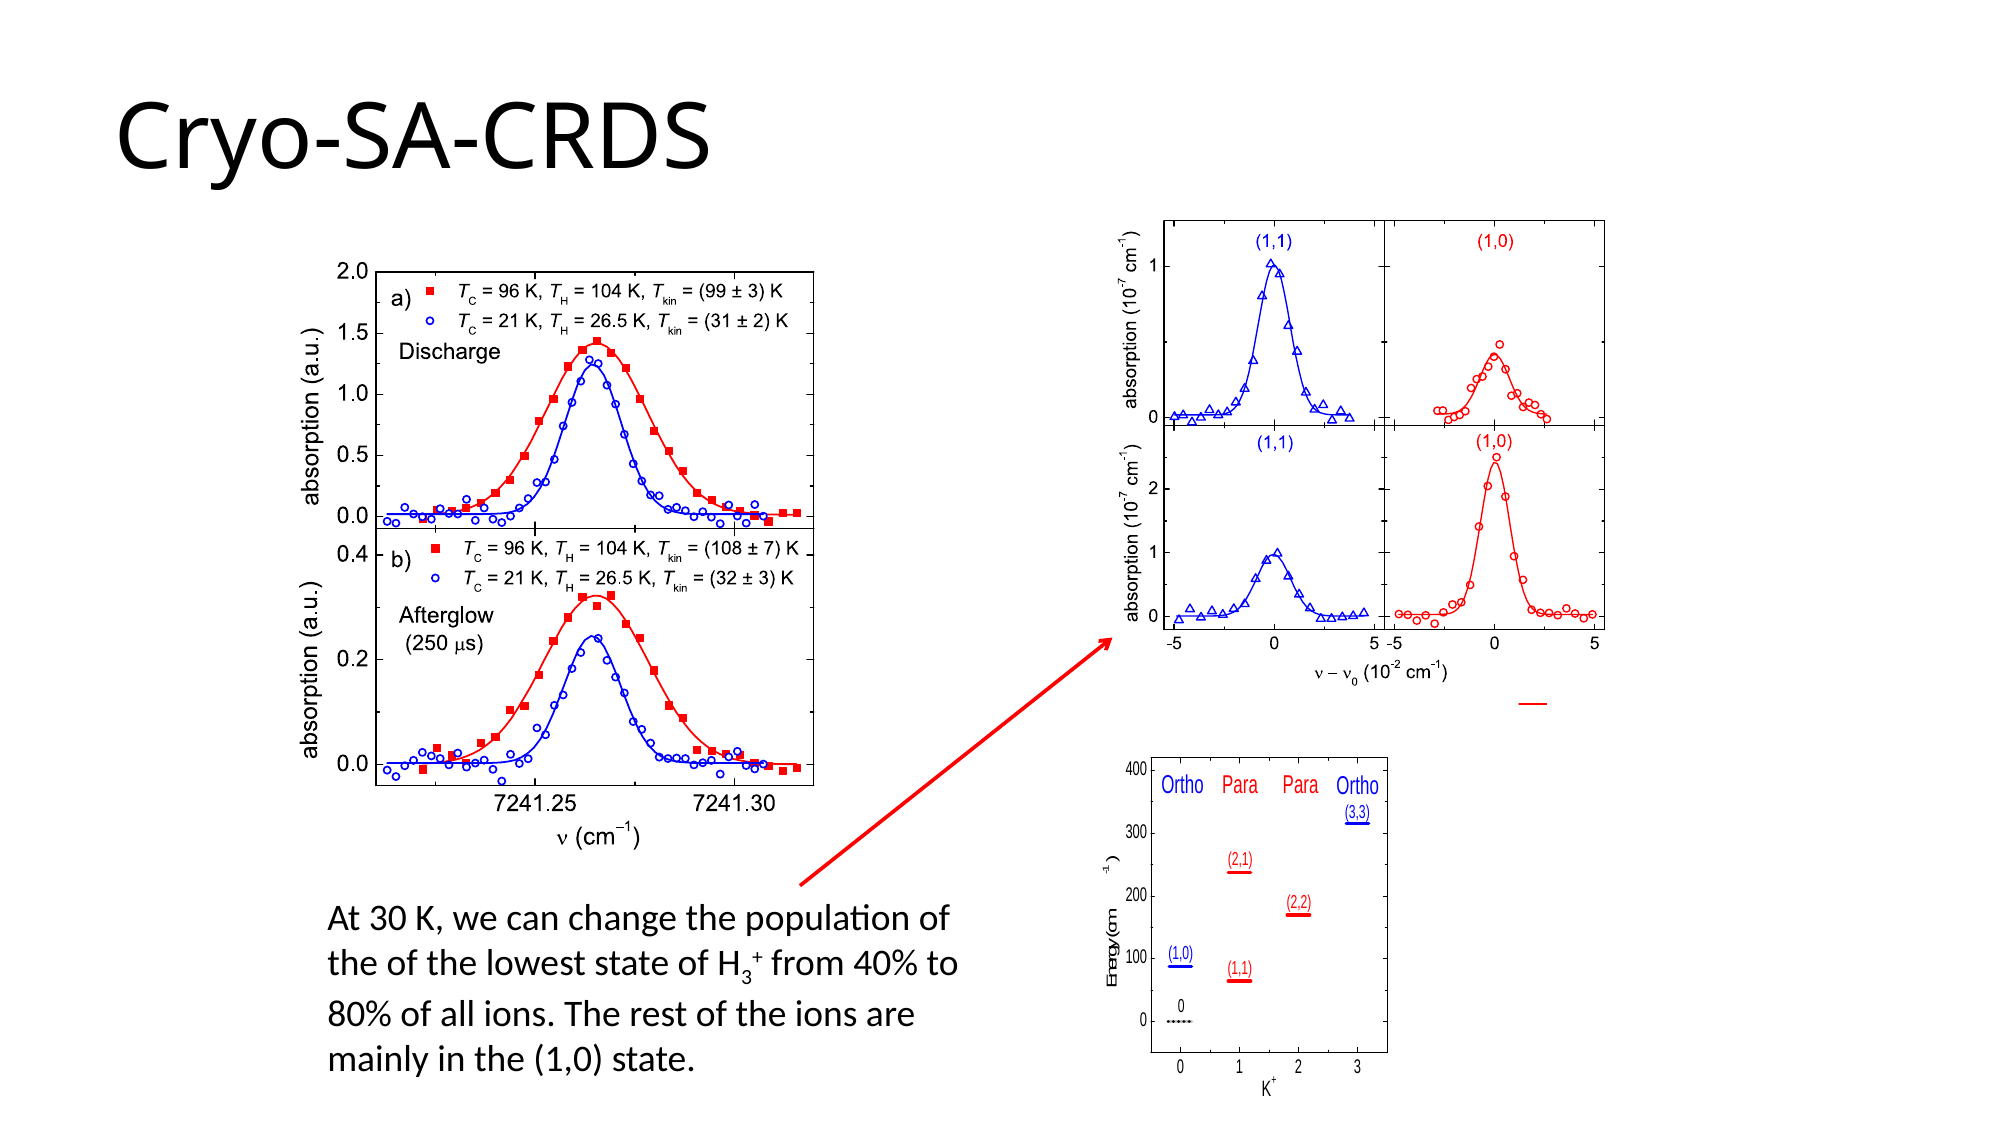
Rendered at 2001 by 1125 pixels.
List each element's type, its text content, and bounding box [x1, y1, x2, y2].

text_box At 30 K, we can change the population of the of the lowest state of H3+ from 40% to 80% of all ions. The rest of the ions are mainly in the (1,0) state. [312, 886, 1013, 1087]
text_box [799, 637, 1113, 886]
title Cryo-SA-CRDS [99, 45, 1900, 233]
picture [260, 212, 875, 886]
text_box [1099, 699, 1548, 1103]
picture [1087, 173, 1655, 718]
